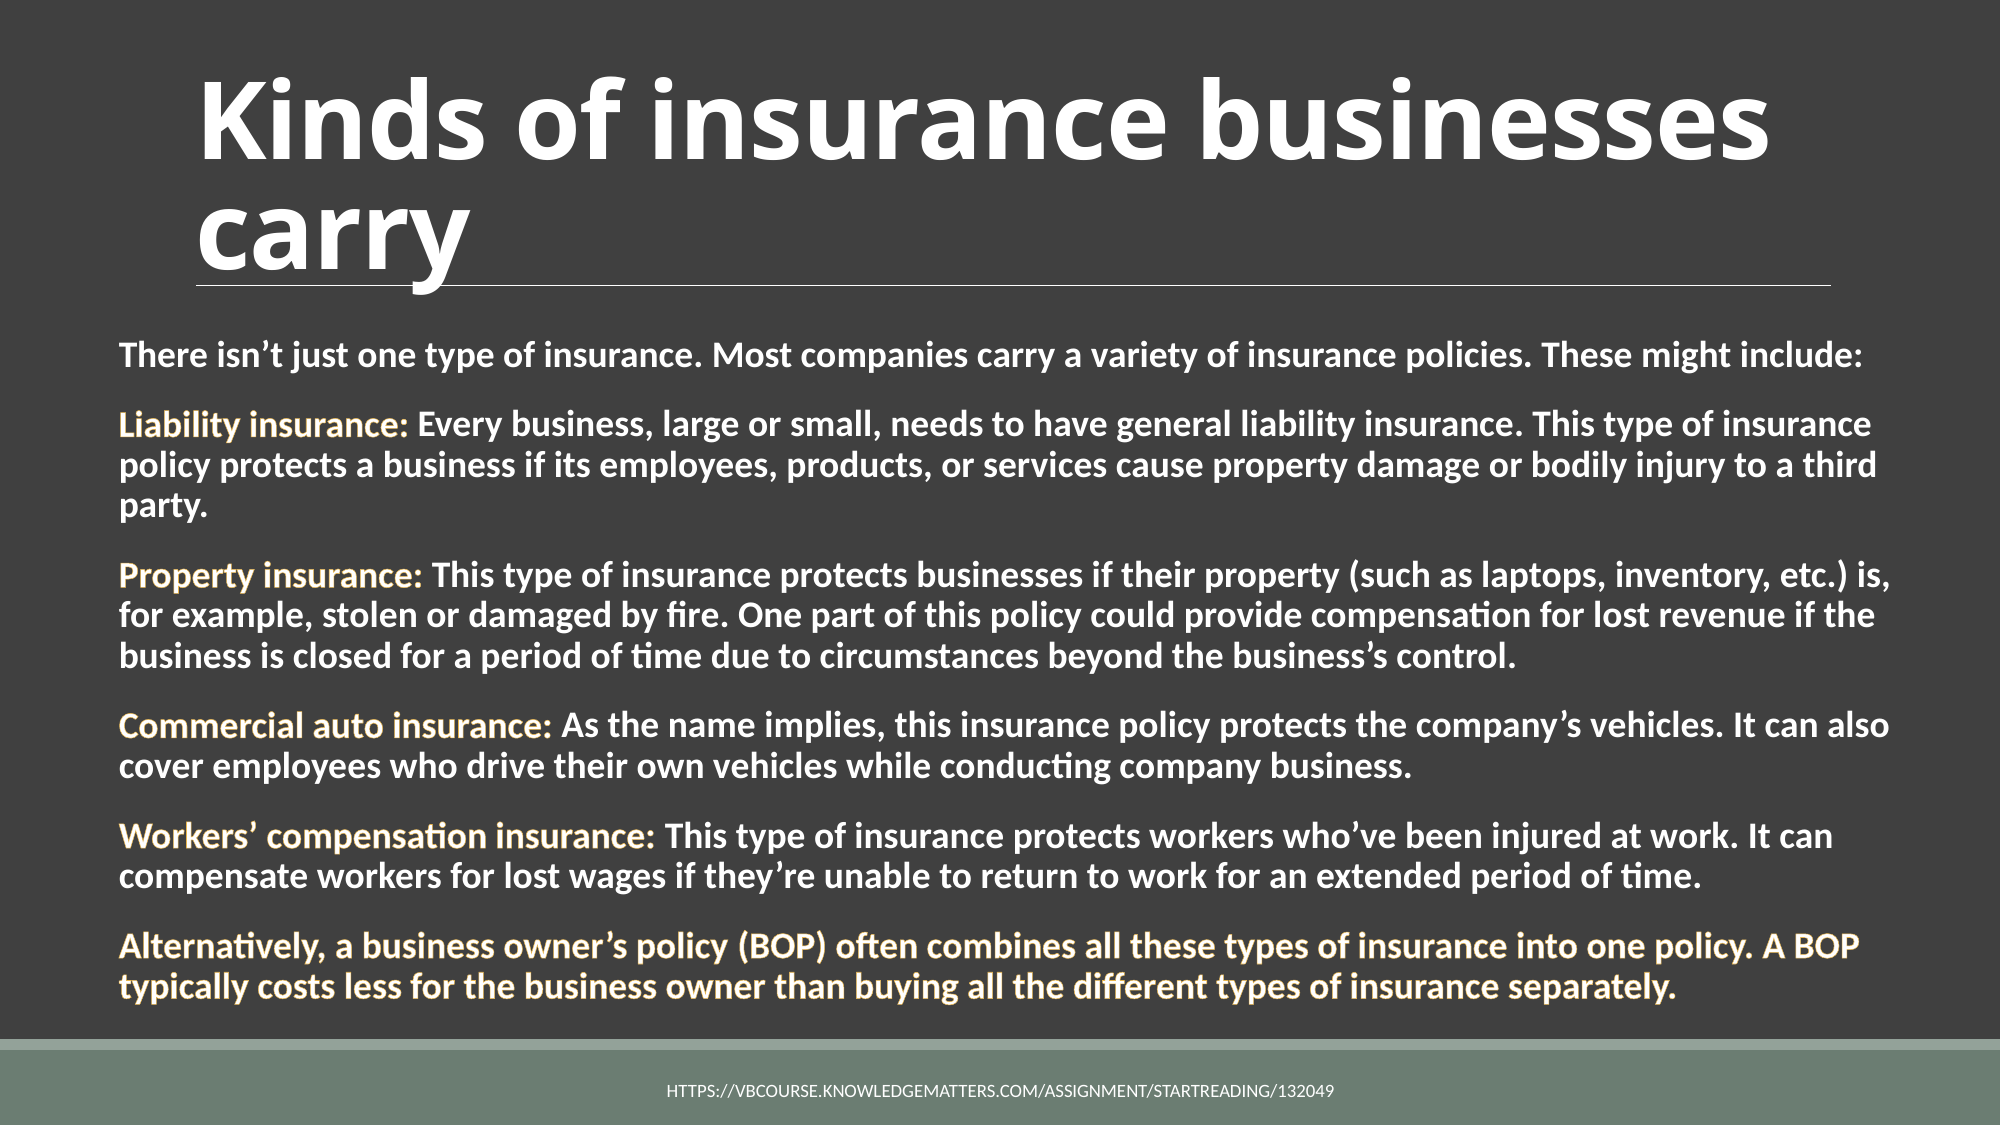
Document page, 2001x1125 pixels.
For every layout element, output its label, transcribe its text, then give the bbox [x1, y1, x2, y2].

list There isn’t just one type of insurance. Most companies carry a variety of insurance policies. These might include: Liability insurance: Every business, large or small, needs to have general liability insurance. This type of insurance policy protects a business if its employees, products, or services cause property damage or bodily injury to a third party. Property insurance: This type of insurance protects businesses if their property (such as laptops, inventory, etc.) is, for example, stolen or damaged by fire. One part of this policy could provide compensation for lost revenue if the business is closed for a period of time due to circumstances beyond the business’s control. Commercial auto insurance: As the name implies, this insurance policy protects the company’s vehicles. It can also cover employees who drive their own vehicles while conducting company business. Workers’ compensation insurance: This type of insurance protects workers who’ve been injured at work. It can compensate workers for lost wages if they’re unable to return to work for an extended period of time. Alternatively, a business owner’s policy (BOP) often combines all these types of insurance into one policy. A BOP typically costs less for the business owner than buying all the different types of insurance separately. [103, 327, 1897, 1077]
title Kinds of insurance businesses carry [180, 61, 1830, 300]
footer https://vbcourse.knowledgematters.com/assignment/startReading/132049 [604, 1059, 1396, 1120]
